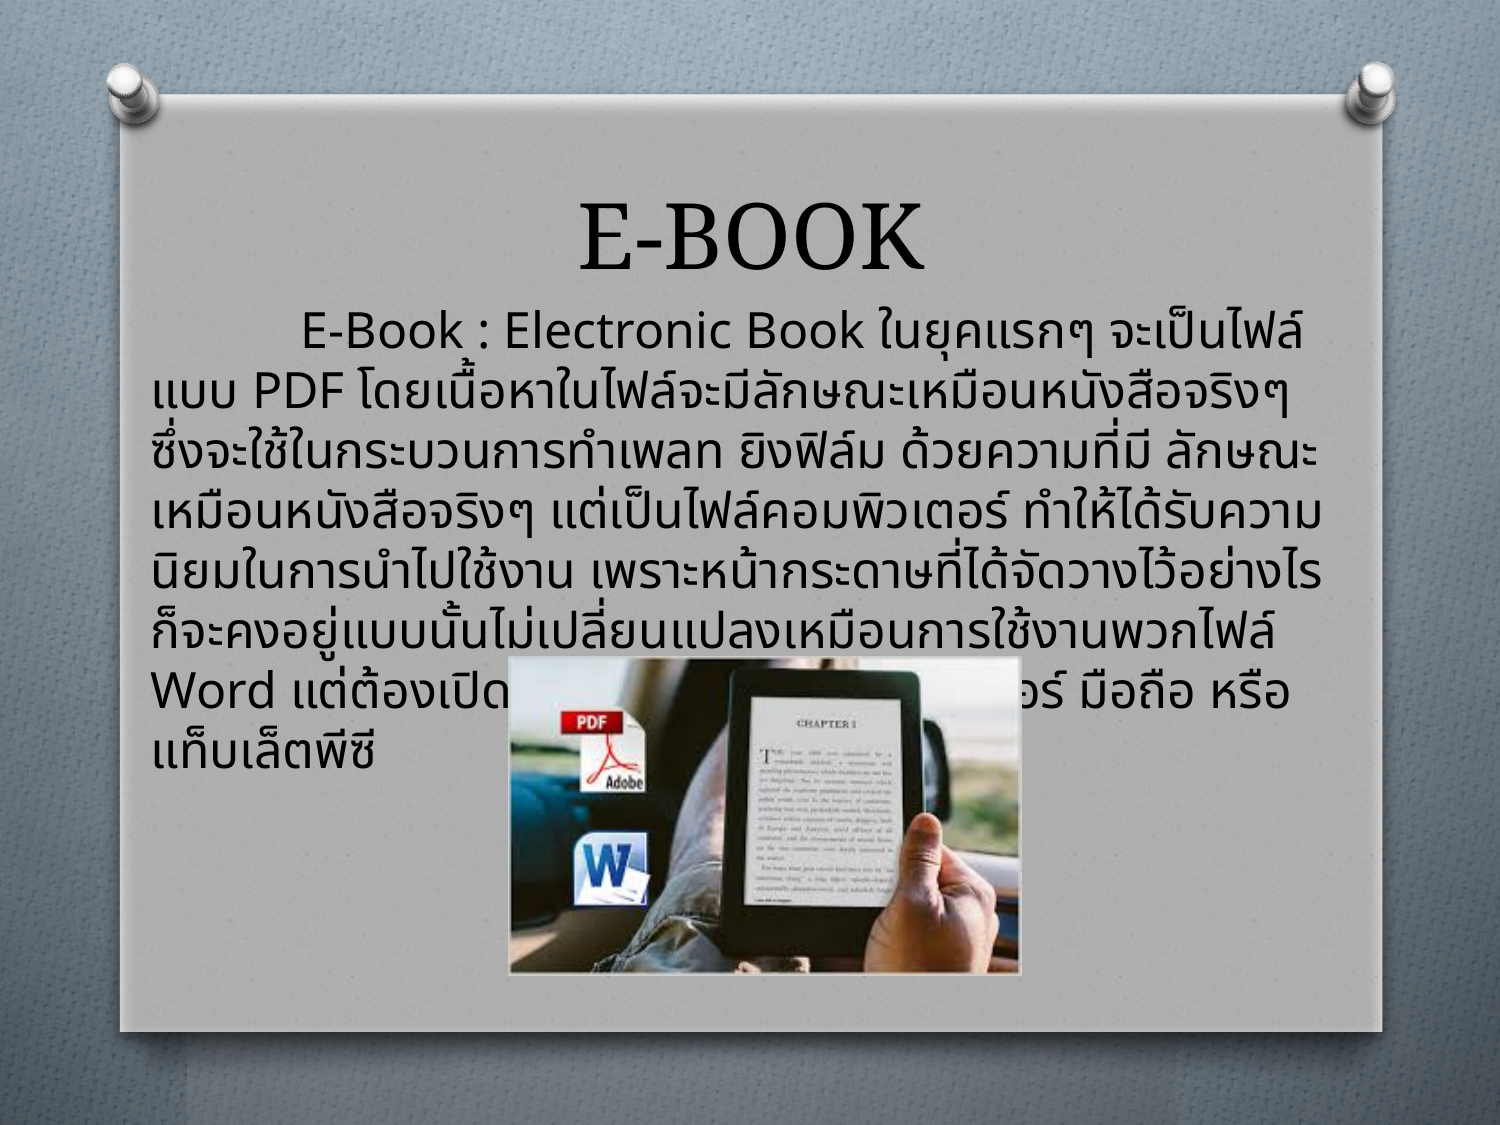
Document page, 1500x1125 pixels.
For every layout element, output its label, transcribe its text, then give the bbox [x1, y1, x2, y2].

title E-BOOK [179, 134, 1323, 290]
list E-Book : Electronic Book ในยุคแรกๆ จะเป็นไฟล์แบบ PDF โดยเนื้อหาในไฟล์จะมีลักษณะเหมือนหนังสือจริงๆ ซึ่งจะใช้ในกระบวนการทำเพลท ยิงฟิล์ม ด้วยความที่มี ลักษณะเหมือนหนังสือจริงๆ แต่เป็นไฟล์คอมพิวเตอร์ ทำให้ได้รับความนิยมในการนำไปใช้งาน เพราะหน้ากระดาษที่ได้จัดวางไว้อย่างไร ก็จะคงอยู่แบบนั้นไม่เปลี่ยนแปลงเหมือนการใช้งานพวกไฟล์ Word แต่ต้องเปิด อ่านจากหน้าจอคอมพิวเตอร์ มือถือ หรือแท็บเล็ตพีซี [135, 290, 1365, 1000]
picture [1317, 35, 1439, 156]
picture [75, 29, 198, 153]
picture [507, 656, 1022, 977]
